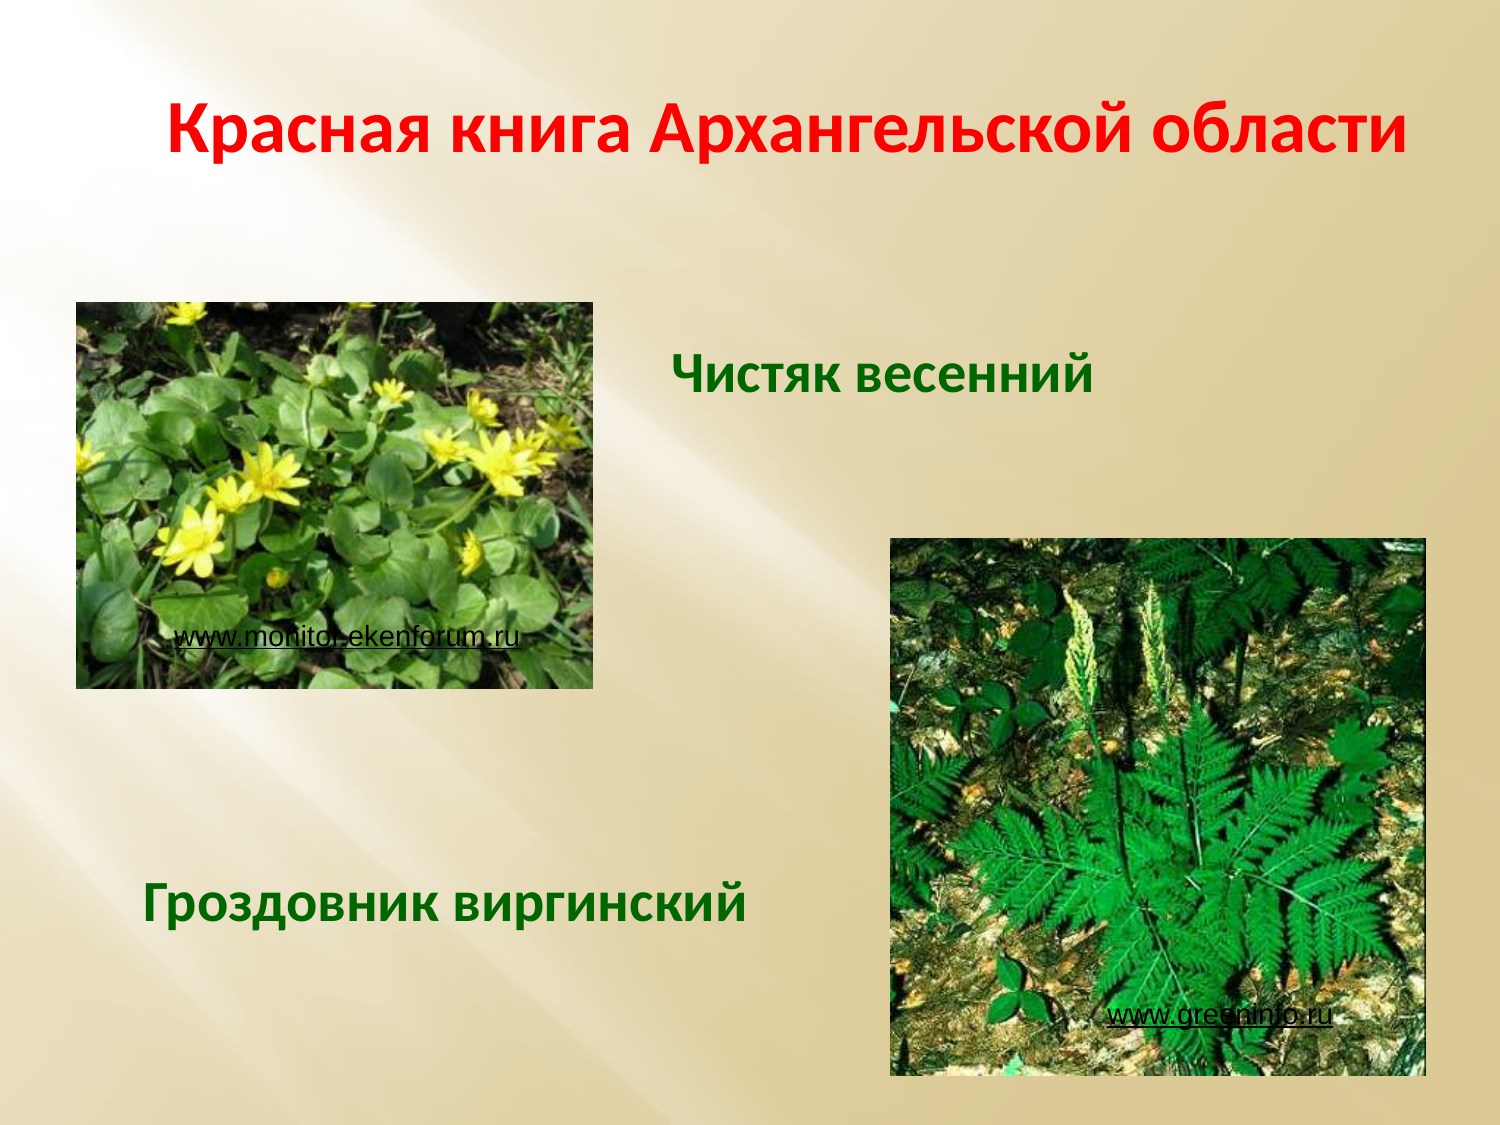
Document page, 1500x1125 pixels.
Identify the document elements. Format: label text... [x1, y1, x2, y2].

picture [890, 538, 1426, 1076]
text_box Красная книга Архангельской области [152, 70, 1430, 175]
picture [76, 302, 593, 689]
text_box Гроздовник виргинский [128, 855, 797, 941]
text_box Чистяк весенний [656, 326, 1348, 411]
